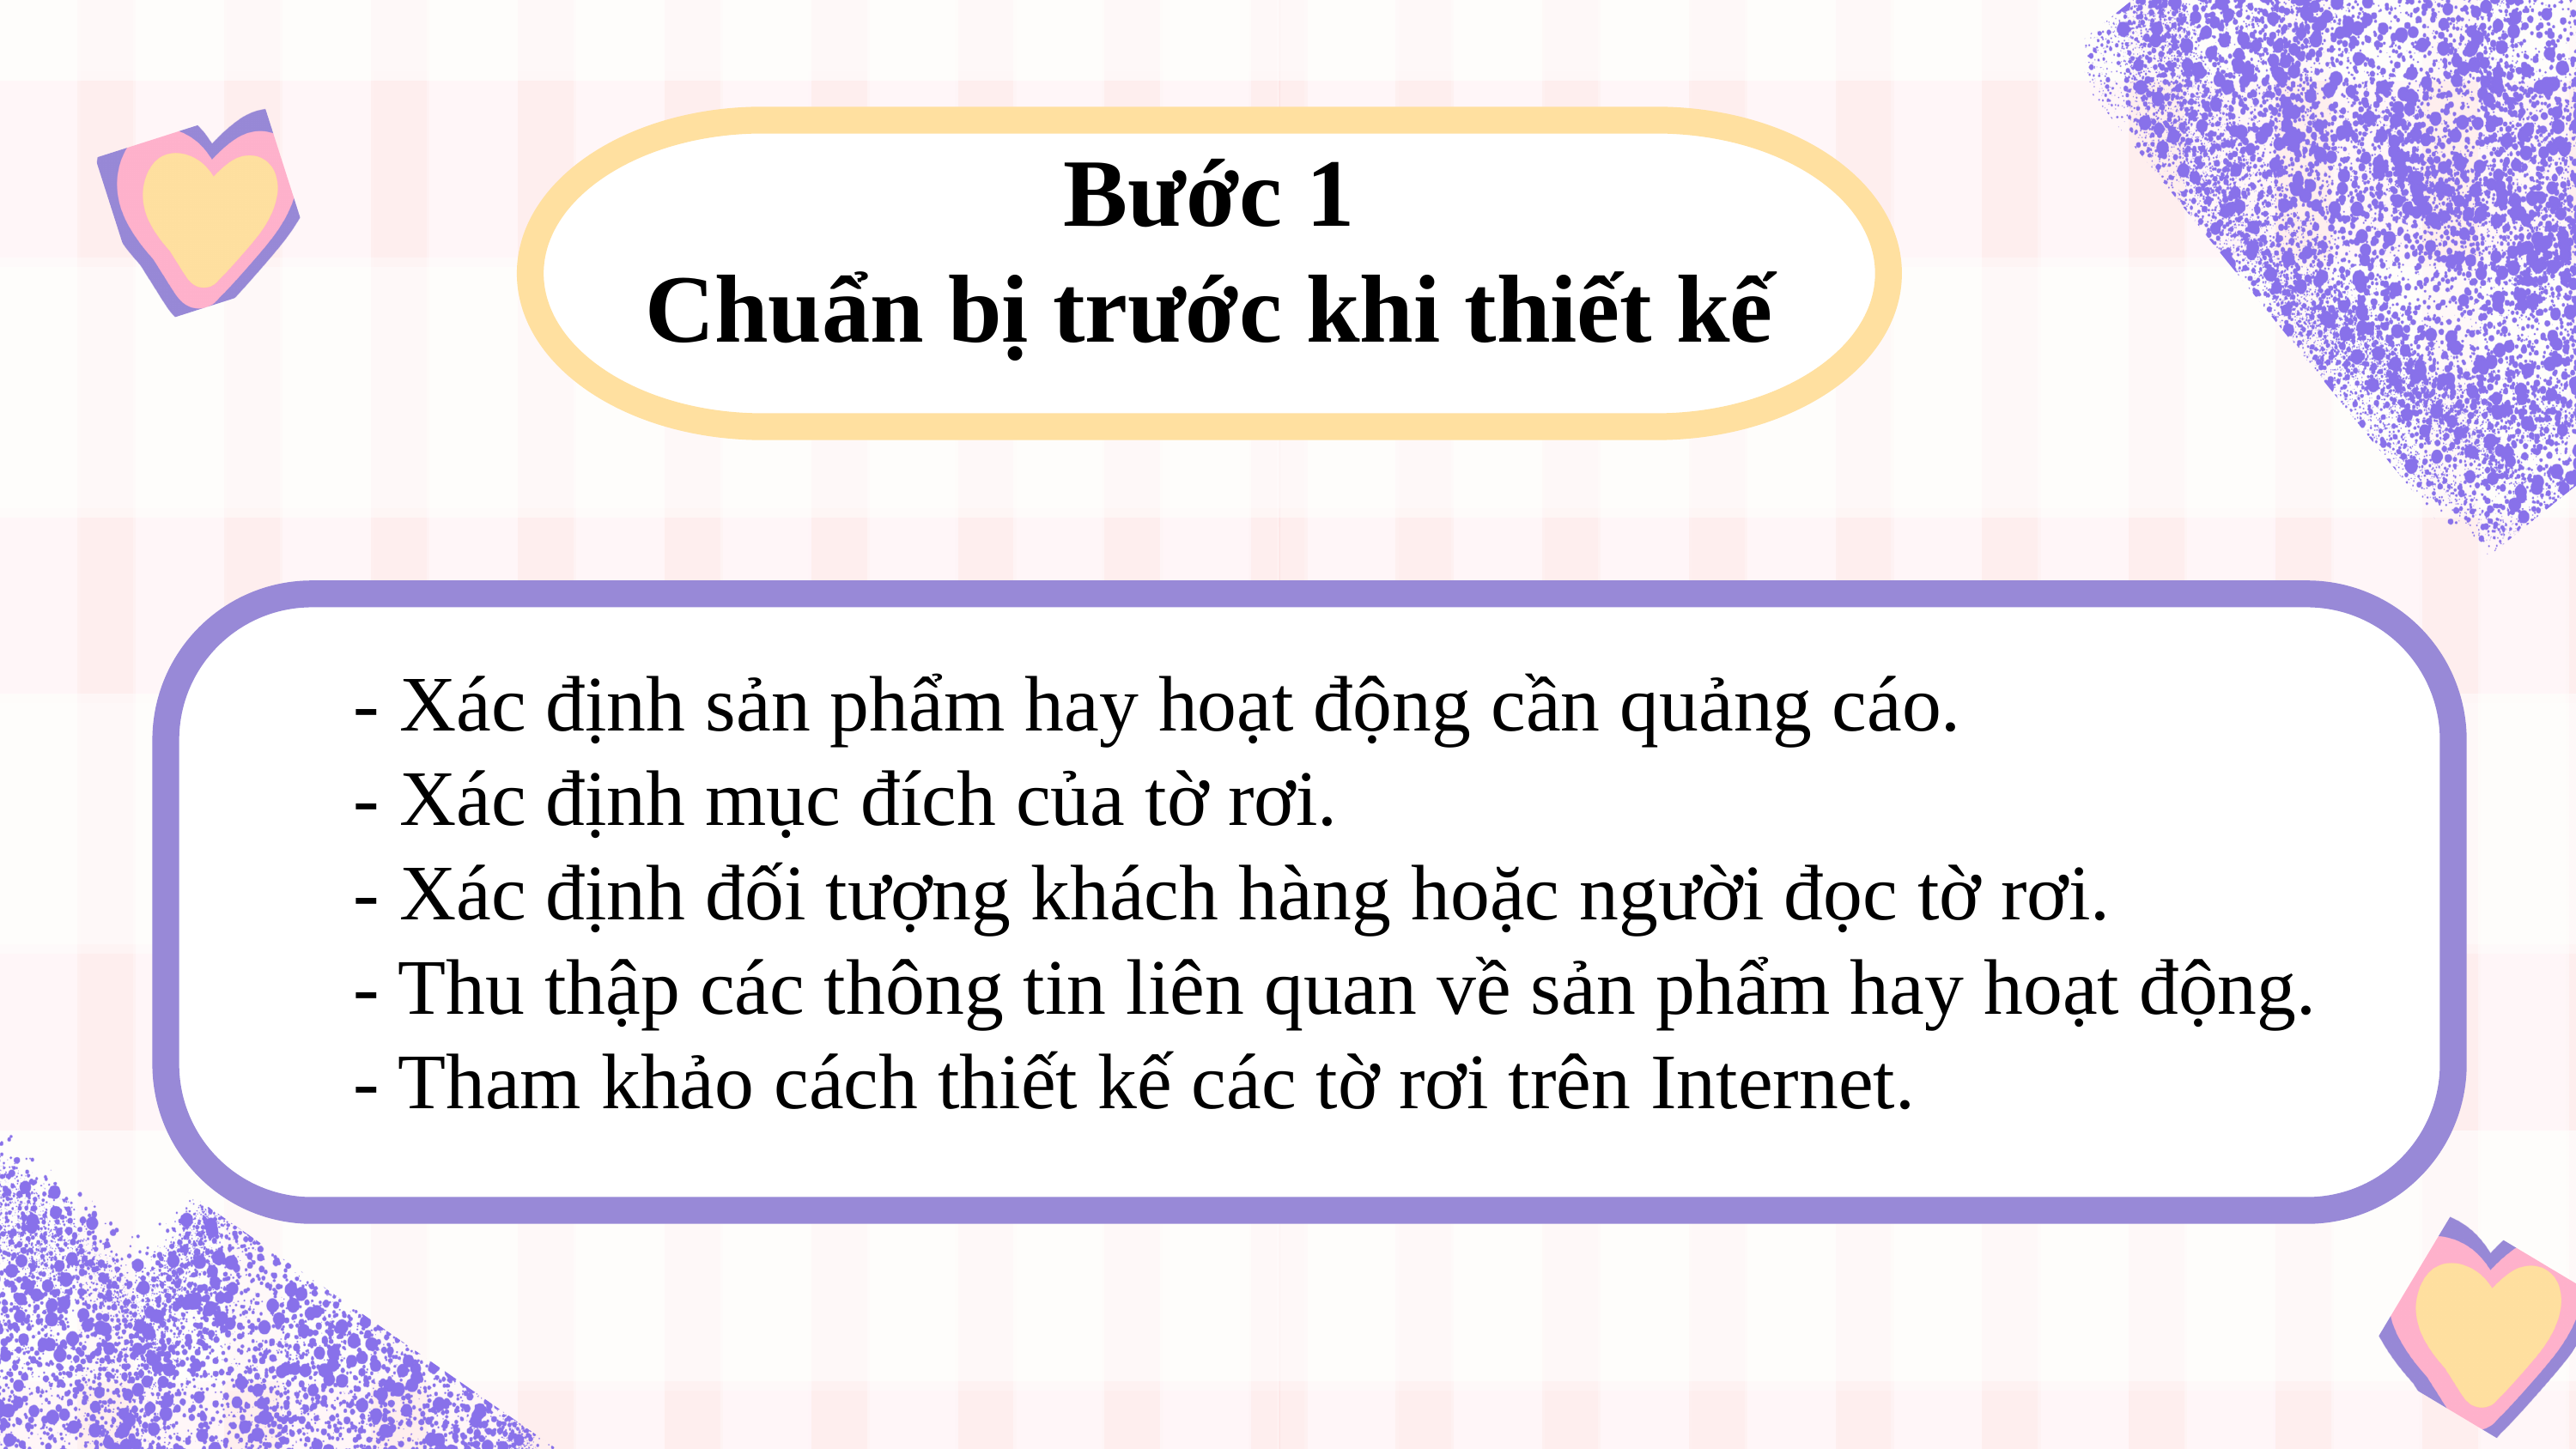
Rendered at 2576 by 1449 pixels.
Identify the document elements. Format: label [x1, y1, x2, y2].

text_box [165, 593, 2454, 1211]
text_box [0, 0, 2576, 1449]
text_box [530, 119, 1889, 427]
